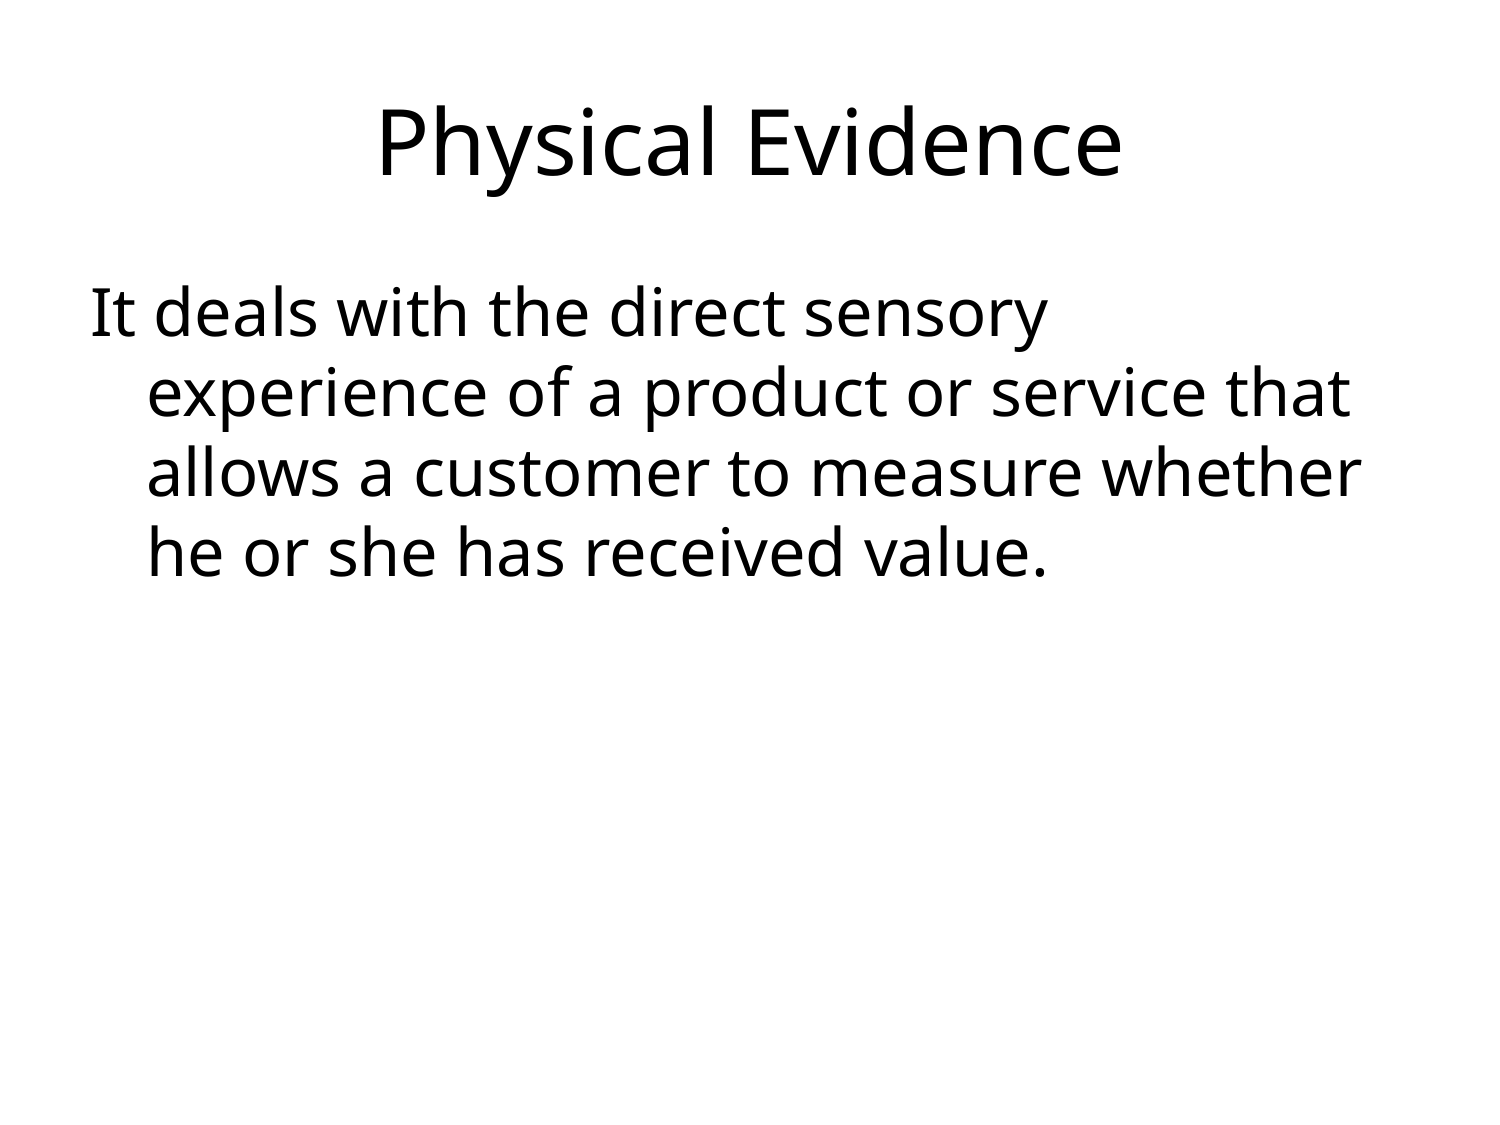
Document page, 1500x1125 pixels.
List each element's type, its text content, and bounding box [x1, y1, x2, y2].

title Physical Evidence [75, 45, 1425, 233]
list It deals with the direct sensory experience of a product or service that allows a customer to measure whether he or she has received value. [75, 262, 1425, 1005]
